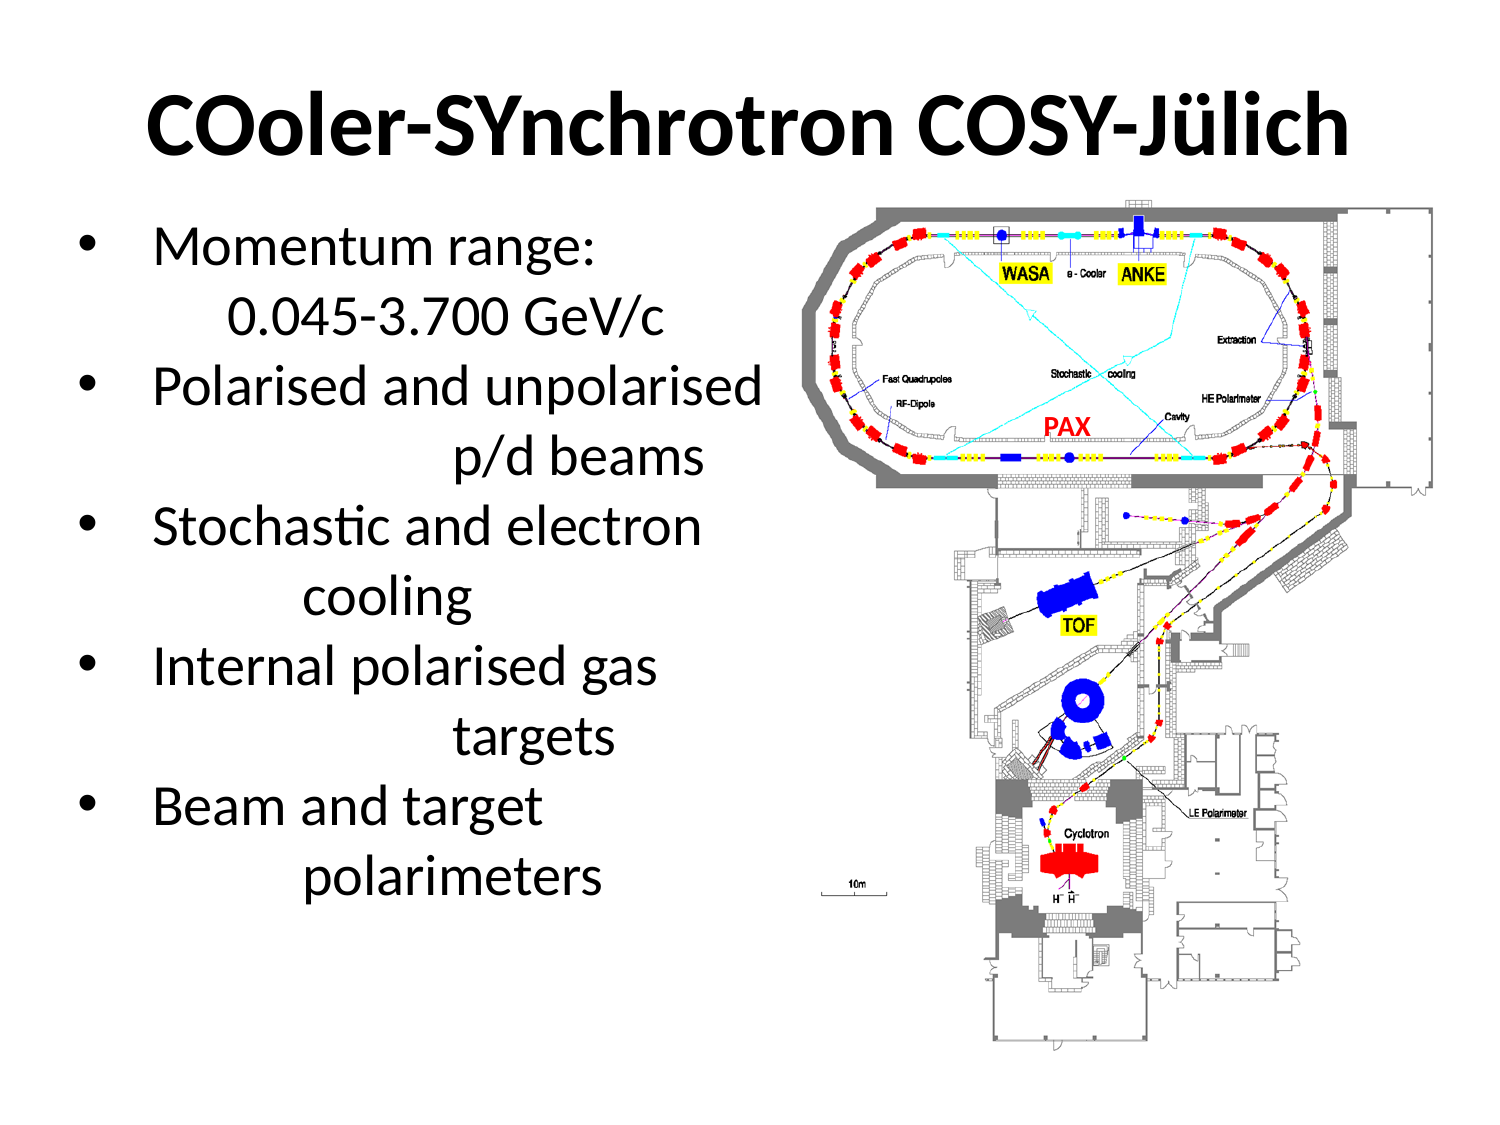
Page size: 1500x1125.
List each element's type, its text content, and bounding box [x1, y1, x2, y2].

text_box Momentum range: 0.045-3.700 GeV/c Polarised and unpolarised p/d beams Stochastic and electron cooling Internal polarised gas targets Beam and target polarimeters [62, 199, 773, 995]
picture [774, 199, 1439, 1054]
title COoler-SYnchrotron COSY-Jülich [75, 24, 1425, 199]
